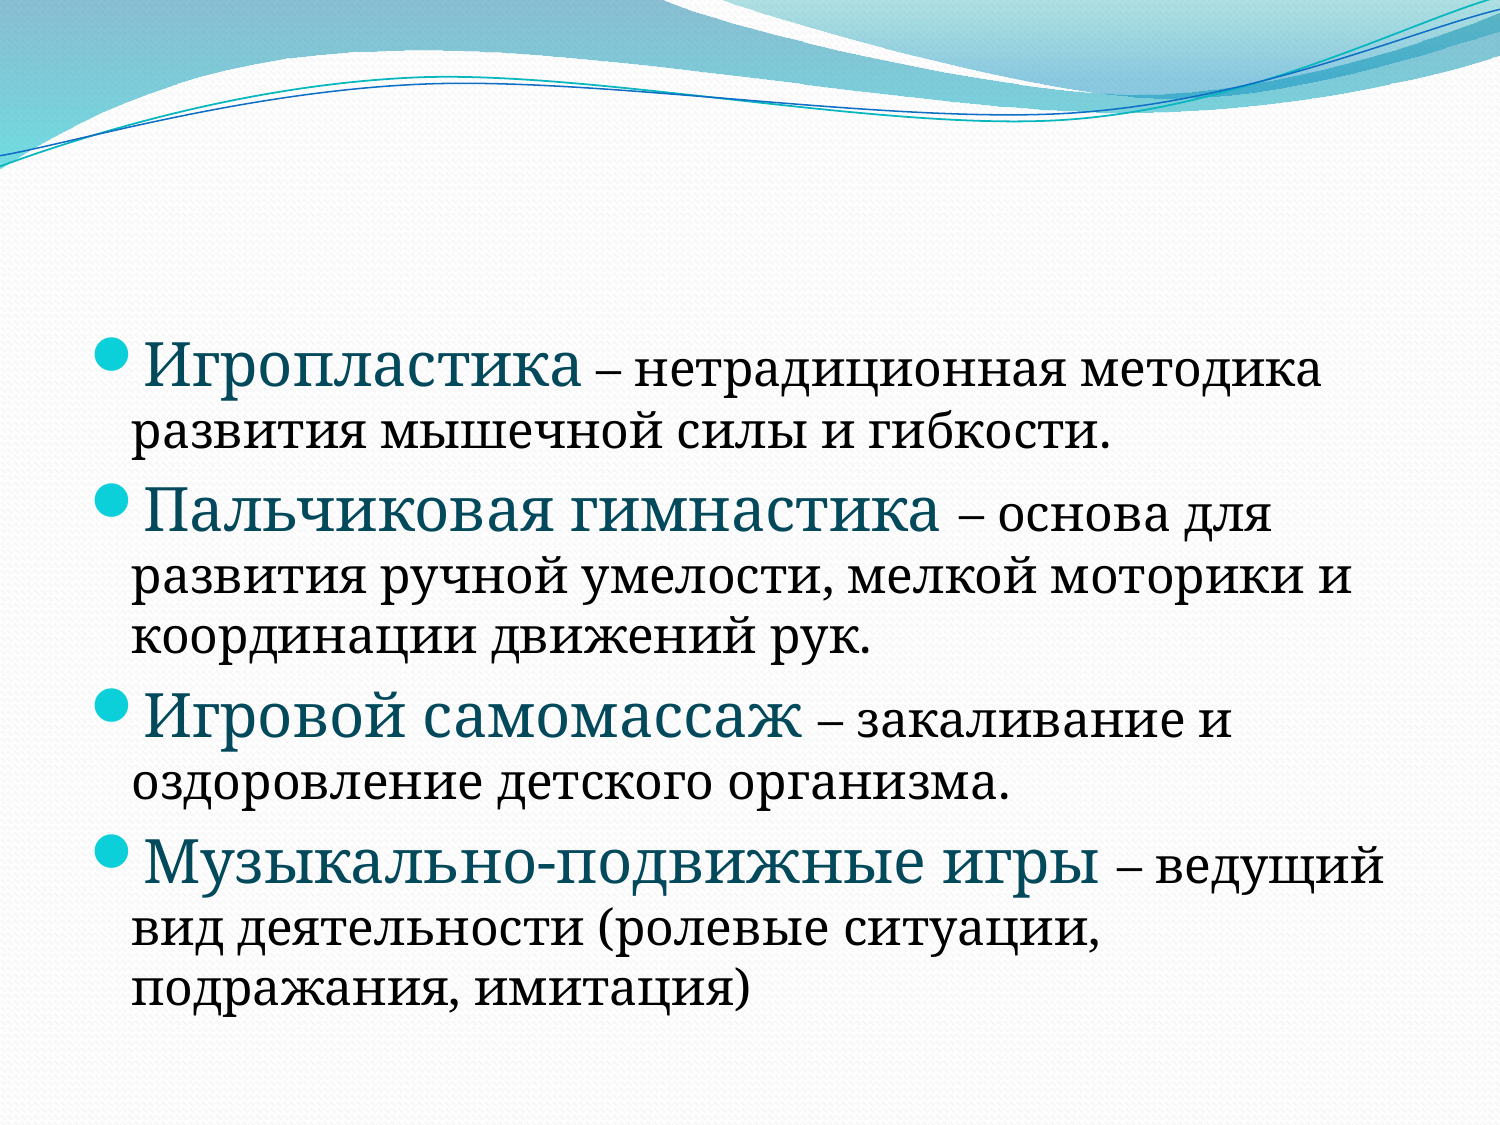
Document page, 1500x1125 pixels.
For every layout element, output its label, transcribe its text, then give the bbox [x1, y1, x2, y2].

list Игропластика – нетрадиционная методика развития мышечной силы и гибкости. Пальчиковая гимнастика – основа для развития ручной умелости, мелкой моторики и координации движений рук. Игровой самомассаж – закаливание и оздоровление детского организма. Музыкально-подвижные игры – ведущий вид деятельности (ролевые ситуации, подражания, имитация) [75, 317, 1425, 1038]
